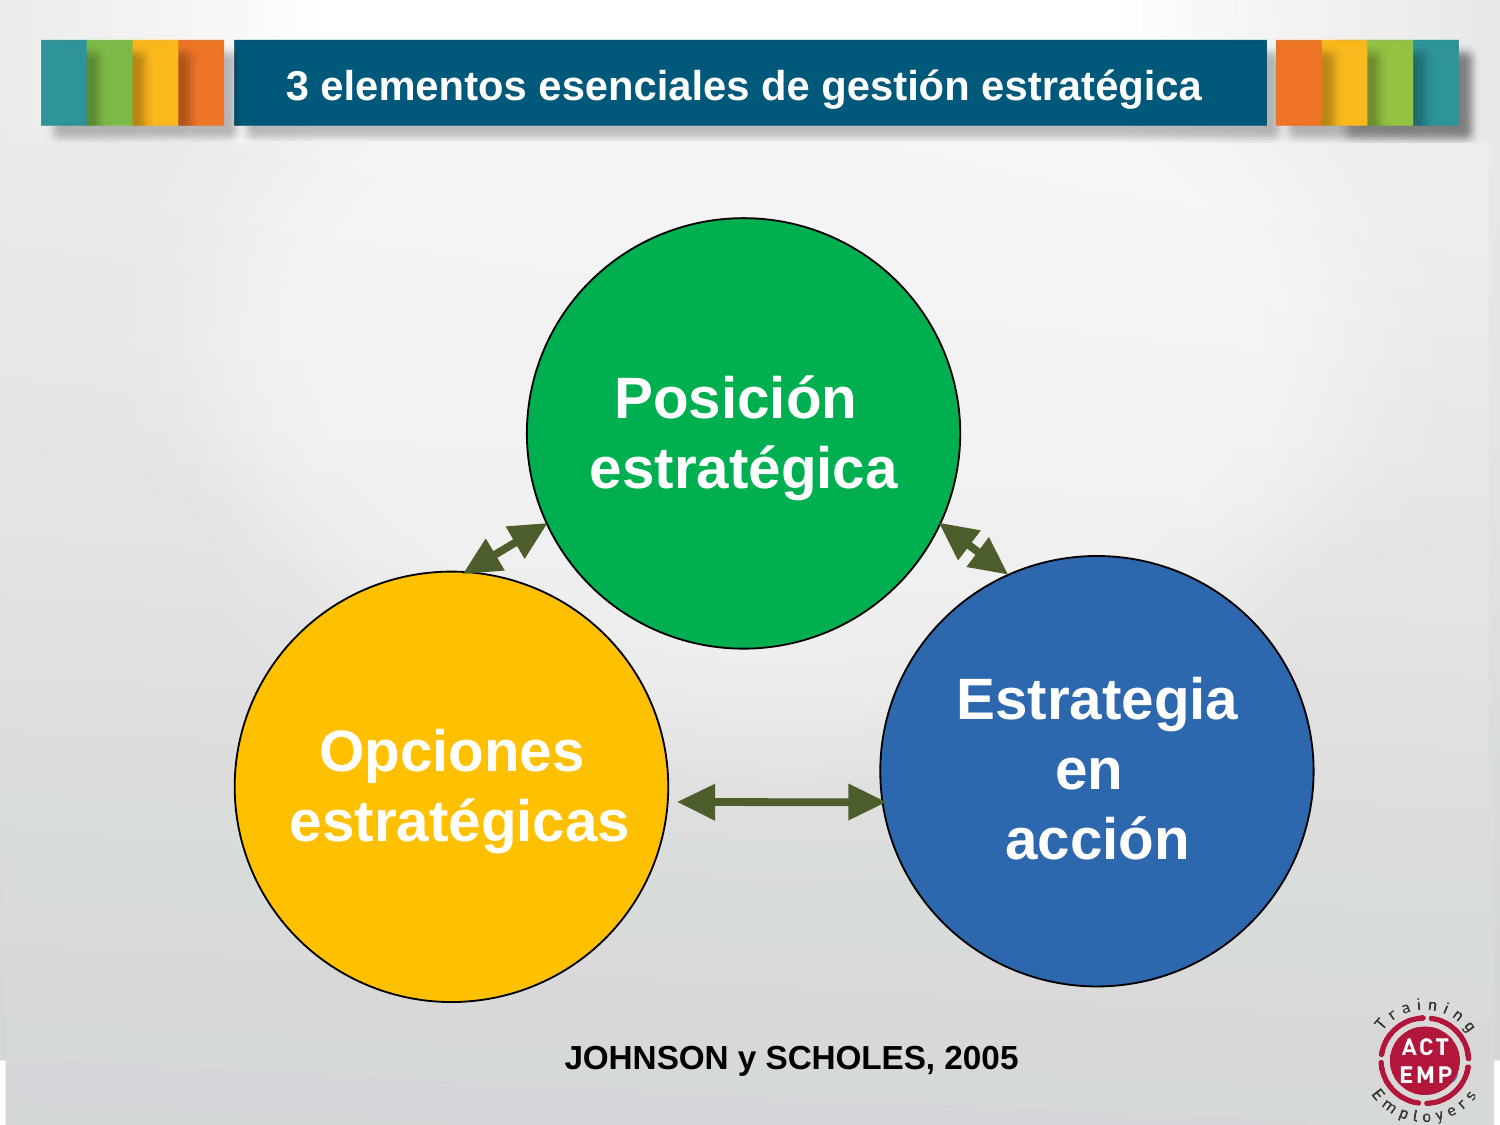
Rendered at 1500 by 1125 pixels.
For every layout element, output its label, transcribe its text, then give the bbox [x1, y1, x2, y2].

picture [0, 0, 1500, 1125]
text_box [1371, 998, 1476, 1124]
text_box JOHNSON y SCHOLES, 2005 [520, 1043, 1034, 1084]
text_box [224, 208, 1330, 1036]
title 3 elementos esenciales de gestión estratégica [253, 42, 1235, 126]
